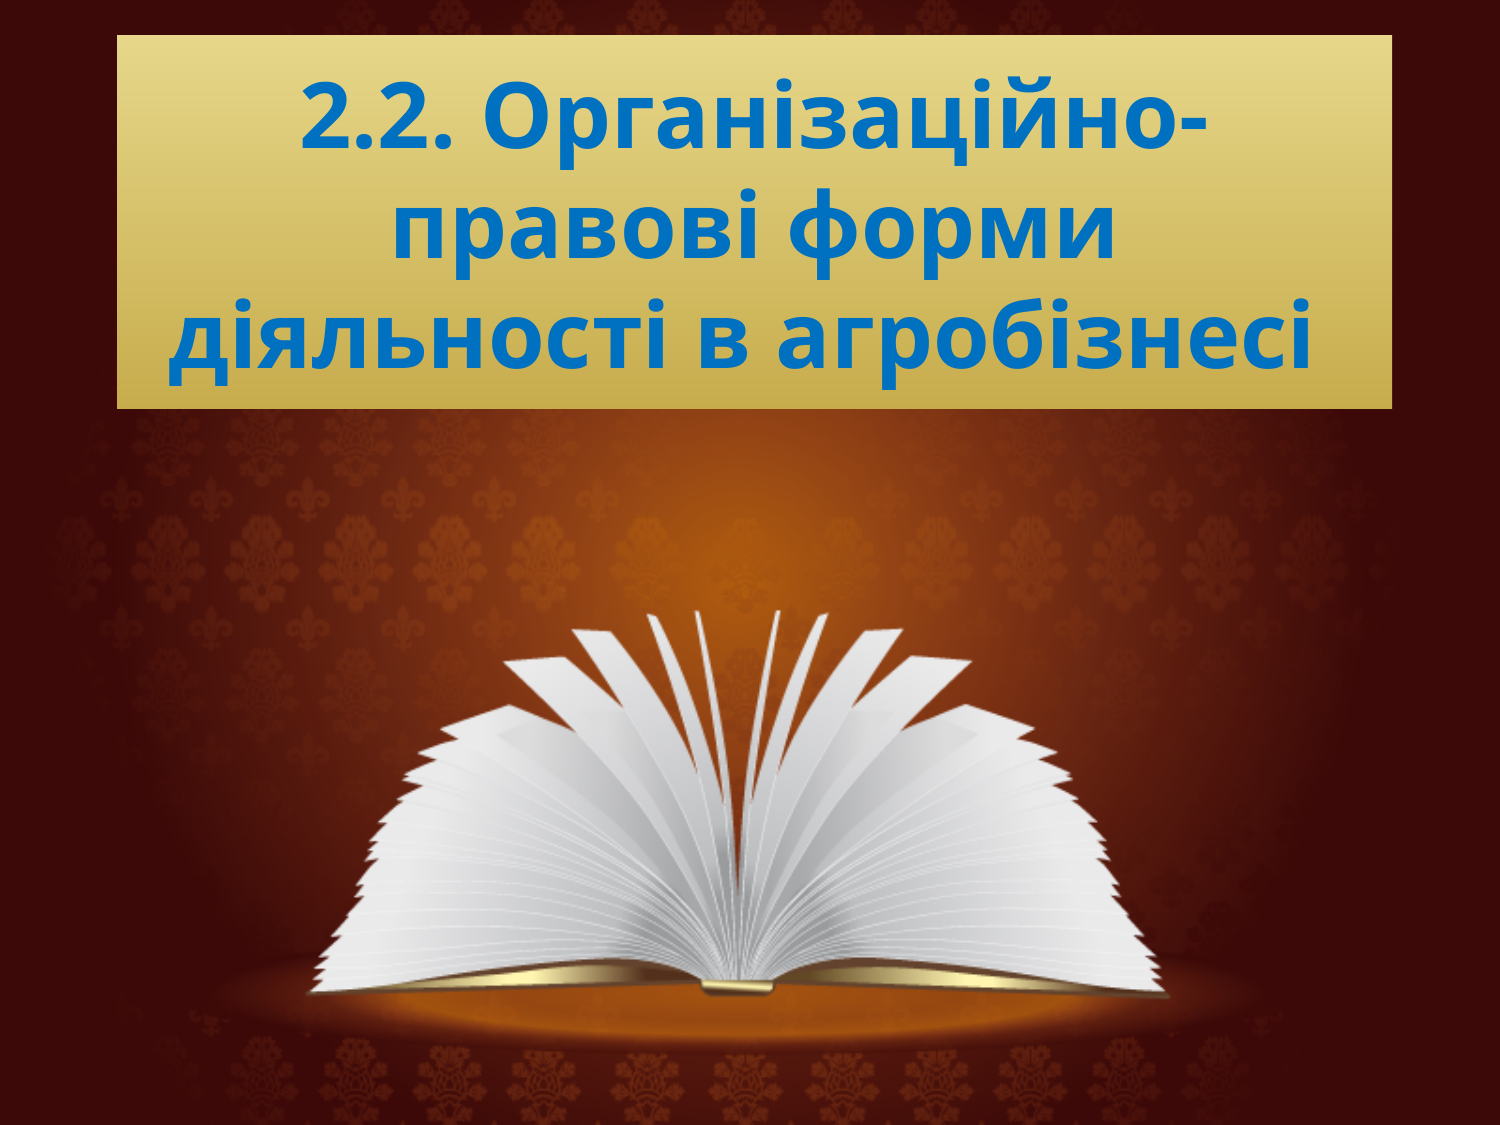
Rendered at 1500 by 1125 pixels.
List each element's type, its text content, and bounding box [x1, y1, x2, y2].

picture [0, 0, 1500, 1125]
title 2.2. Організаційно-правові форми діяльності в агробізнесі [117, 35, 1393, 409]
